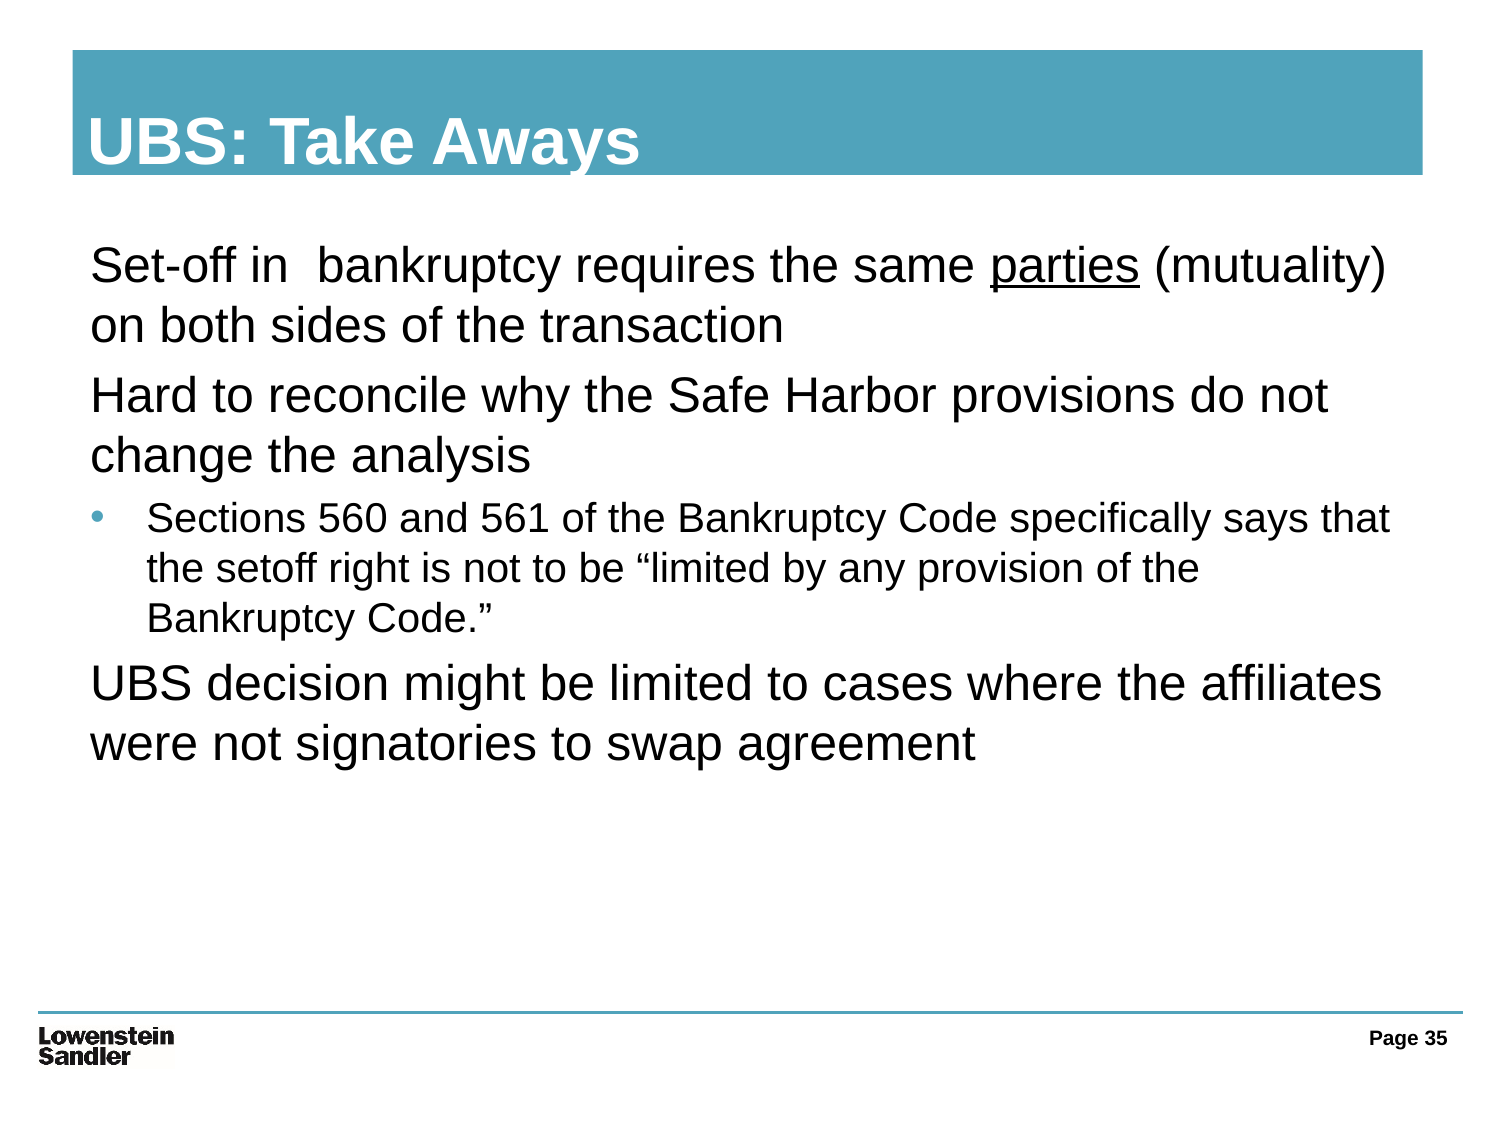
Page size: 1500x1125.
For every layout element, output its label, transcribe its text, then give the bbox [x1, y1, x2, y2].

list Set-off in bankruptcy requires the same parties (mutuality) on both sides of the transaction Hard to reconcile why the Safe Harbor provisions do not change the analysis Sections 560 and 561 of the Bankruptcy Code specifically says that the setoff right is not to be “limited by any provision of the Bankruptcy Code.” UBS decision might be limited to cases where the affiliates were not signatories to swap agreement [75, 224, 1425, 900]
slide_number Page 35 [1062, 1016, 1463, 1100]
picture [37, 1025, 175, 1069]
title UBS: Take Aways [72, 50, 1423, 175]
